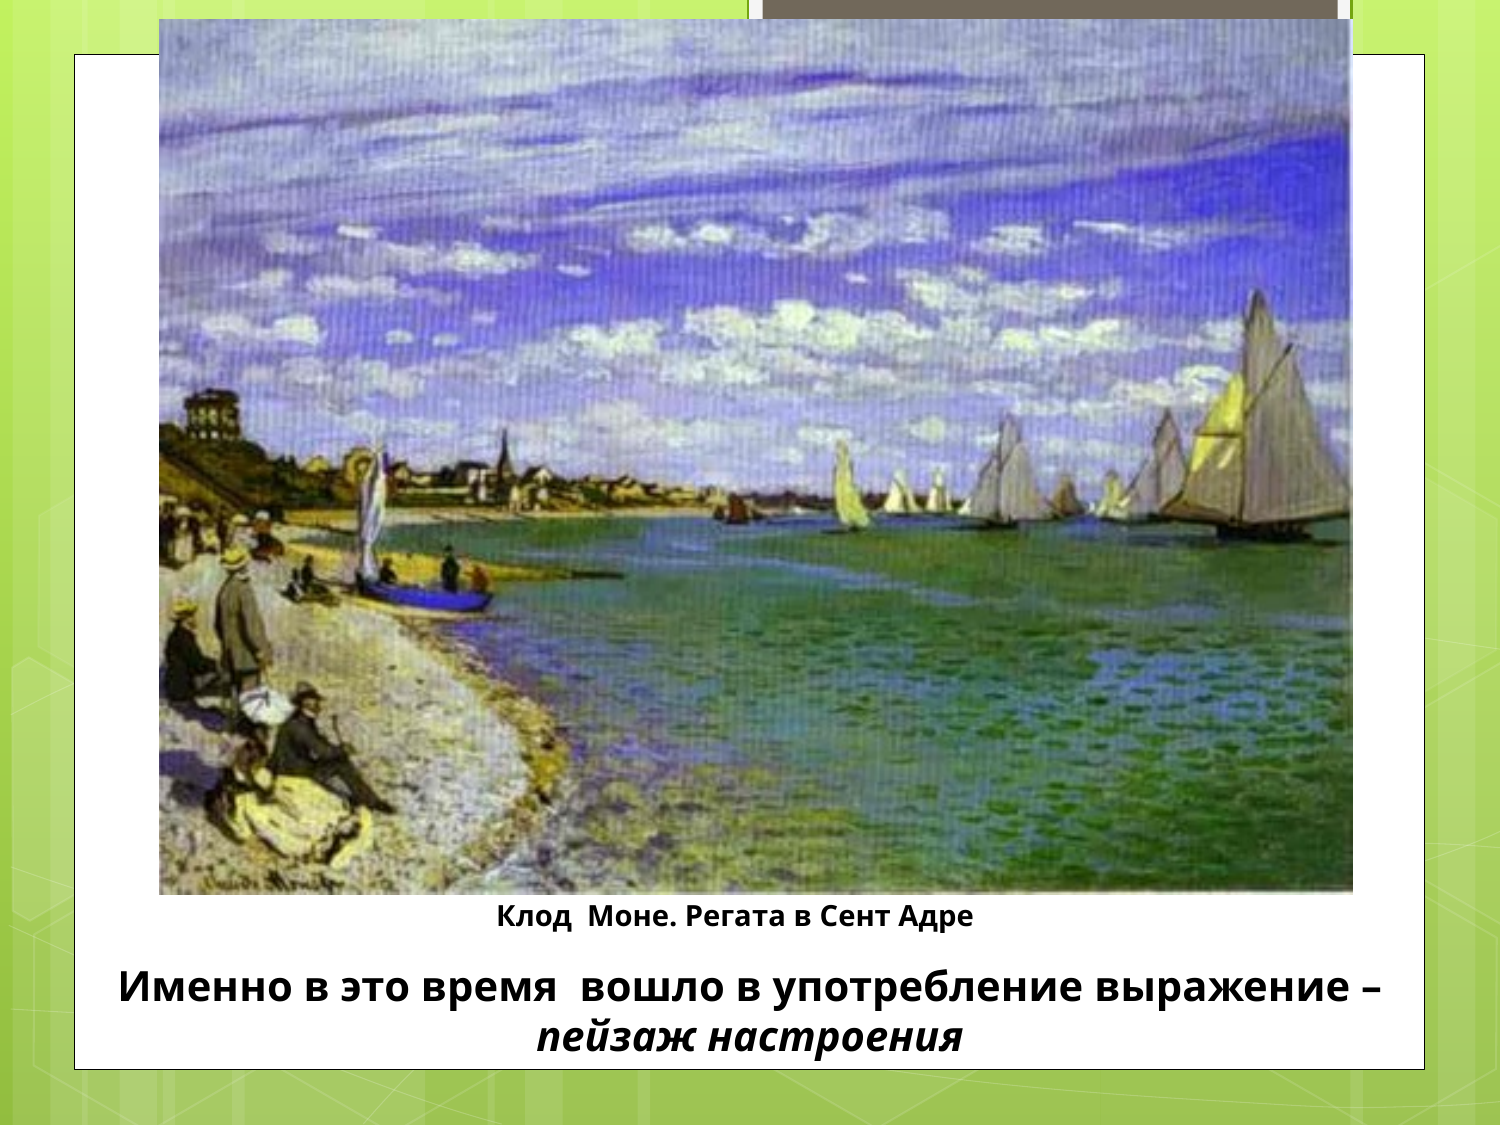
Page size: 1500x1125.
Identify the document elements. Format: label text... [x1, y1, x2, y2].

text_box Клод Моне. Регата в Сент Адре [481, 904, 990, 940]
picture [159, 18, 1353, 895]
text_box Именно в это время вошло в употребление выражение – пейзаж настроения [100, 952, 1400, 1068]
